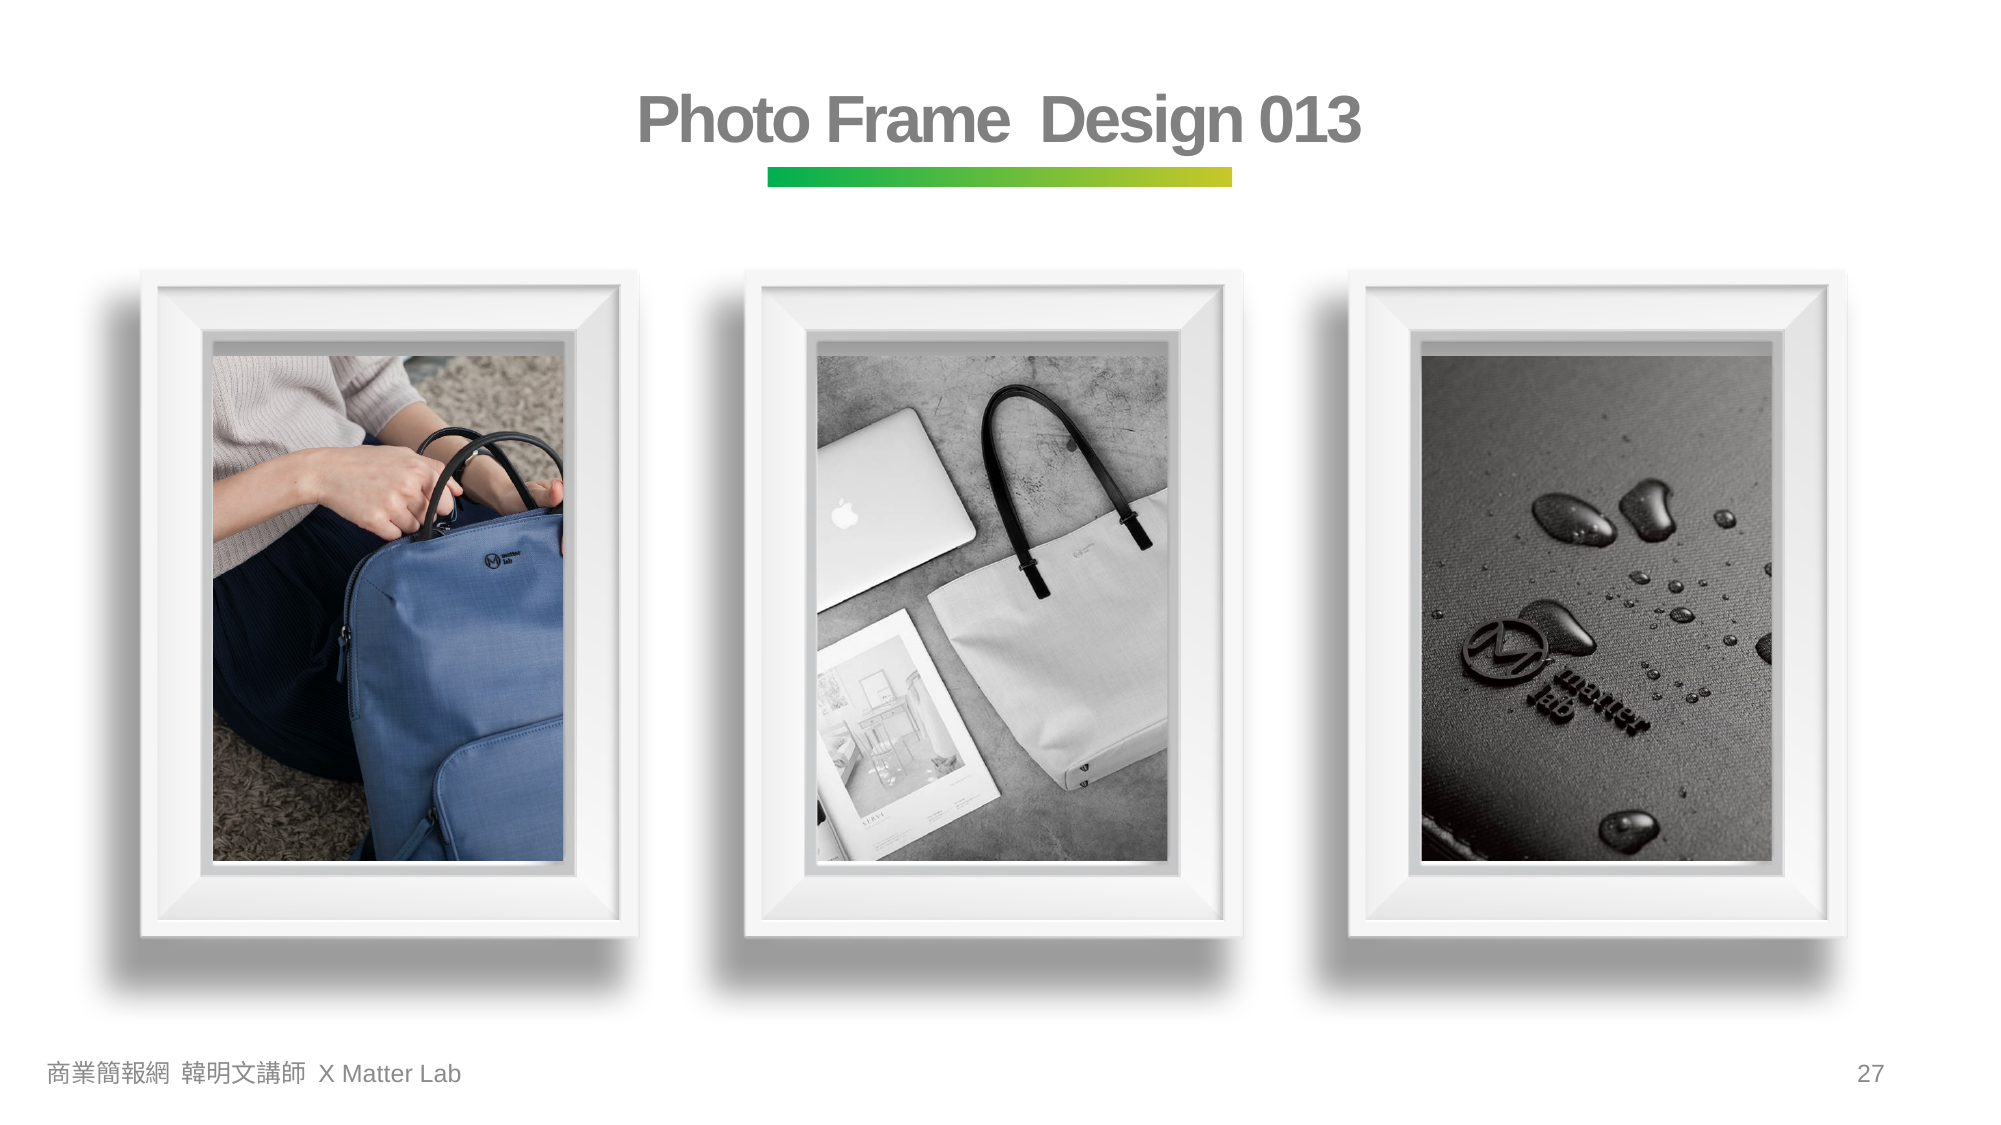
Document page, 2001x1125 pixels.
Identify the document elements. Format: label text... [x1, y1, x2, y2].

footer 商業簡報網 韓明文講師 X Matter Lab [30, 1042, 665, 1103]
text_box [619, 68, 1381, 187]
picture [723, 253, 1276, 955]
slide_number 26 [1433, 1042, 1900, 1103]
picture [119, 253, 672, 955]
picture [1328, 253, 1881, 955]
